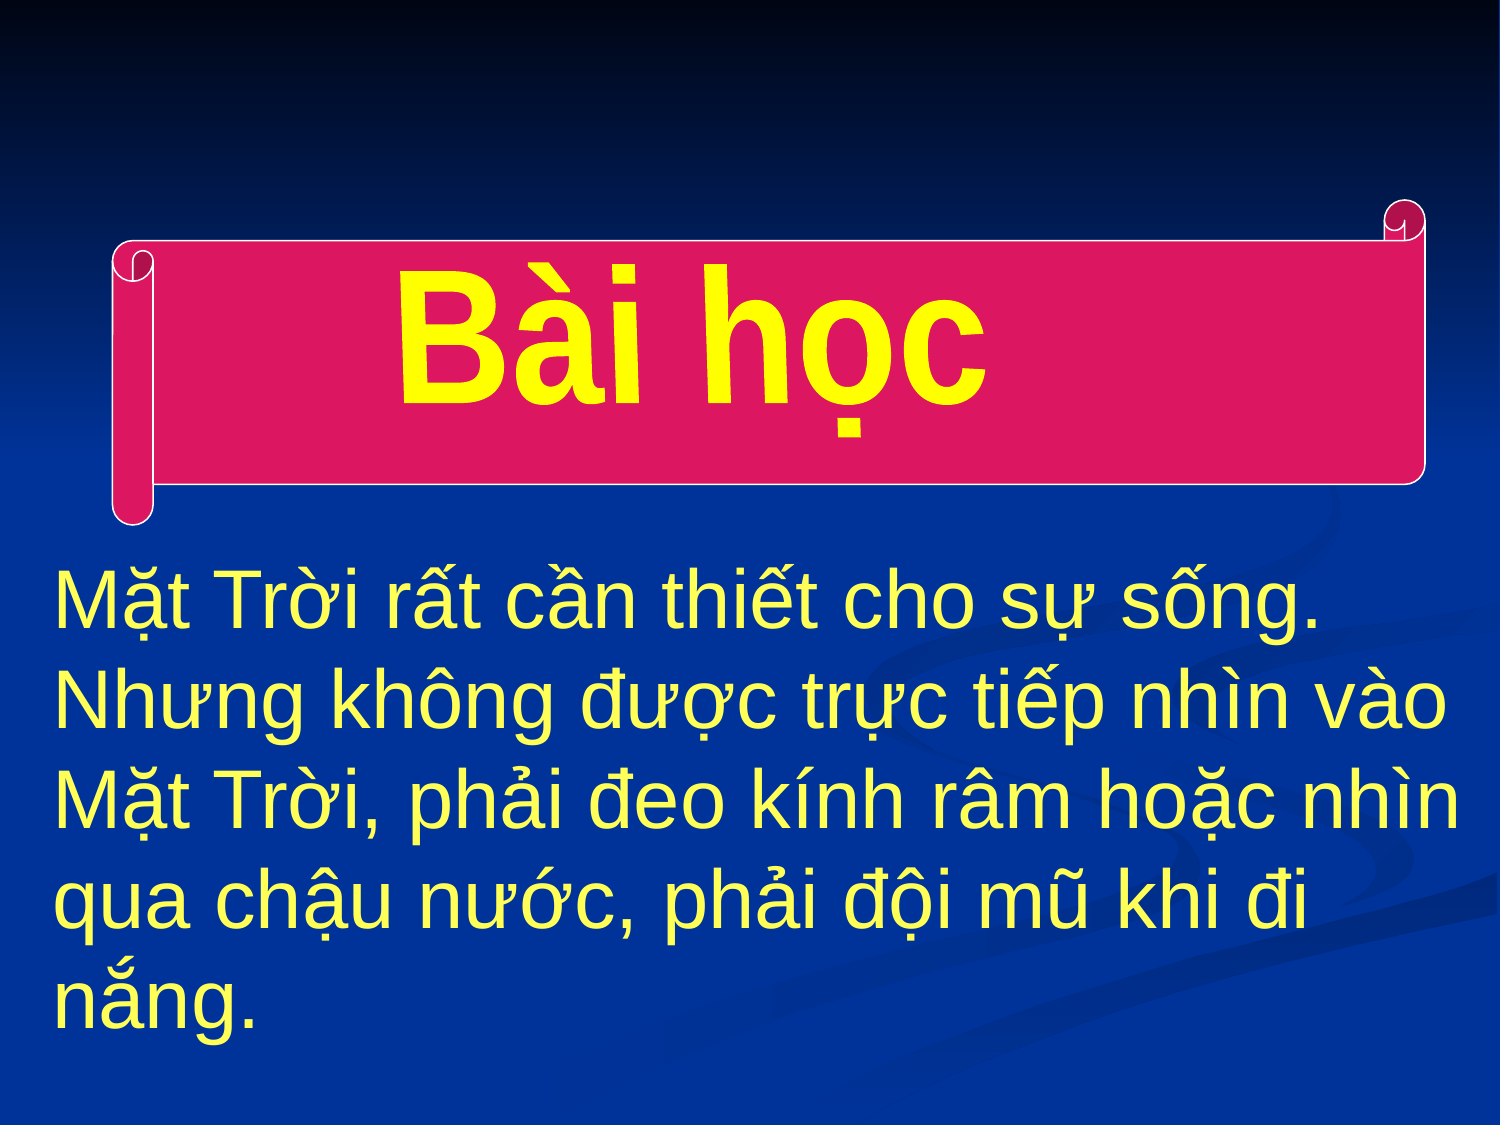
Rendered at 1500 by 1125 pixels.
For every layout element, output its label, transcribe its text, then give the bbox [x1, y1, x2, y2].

text_box [112, 199, 1426, 526]
text_box Mặt Trời rất cần thiết cho sự sống. Nhưng không được trực tiếp nhìn vào Mặt Trời, phải đeo kính râm hoặc nhìn qua chậu nước, phải đội mũ khi đi nắng. [37, 537, 1500, 1053]
